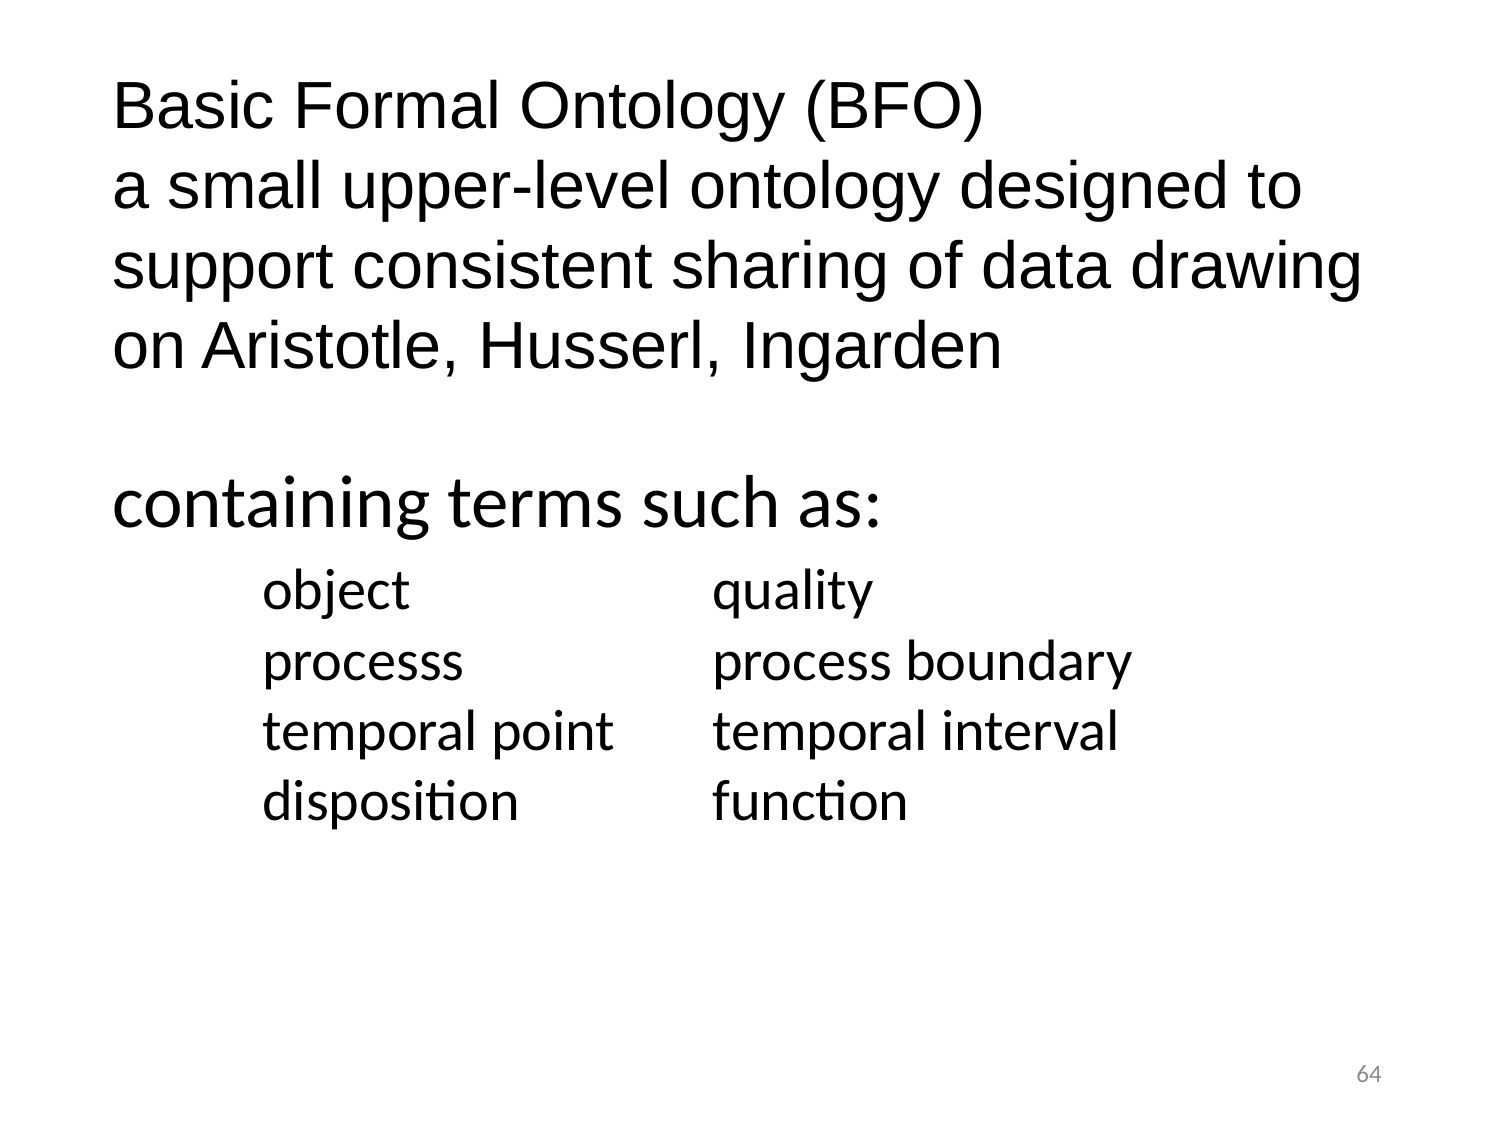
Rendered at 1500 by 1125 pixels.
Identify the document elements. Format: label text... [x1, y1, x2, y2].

text_box containing terms such as: object quality processs process boundary temporal point temporal interval disposition function [97, 385, 1424, 1000]
text_box Basic Formal Ontology (BFO) a small upper-level ontology designed to support consistent sharing of data drawing on Aristotle, Husserl, Ingarden [97, 54, 1424, 385]
slide_number 64 [1059, 1042, 1397, 1103]
